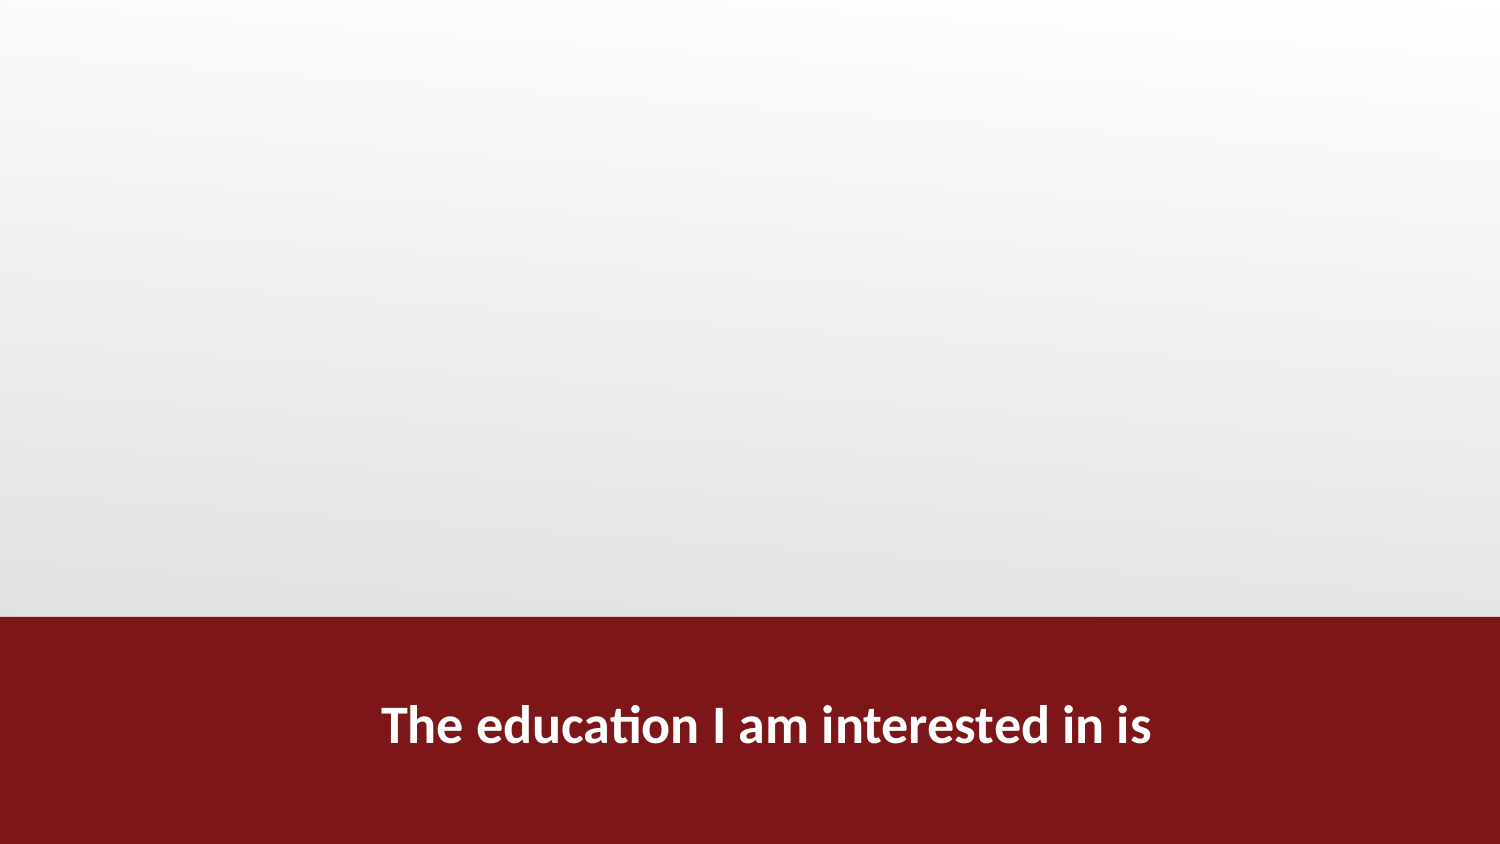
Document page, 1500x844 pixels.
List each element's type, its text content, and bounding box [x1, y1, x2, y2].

text_box The education I am interested in is [89, 674, 1457, 770]
text_box [0, 616, 1500, 844]
